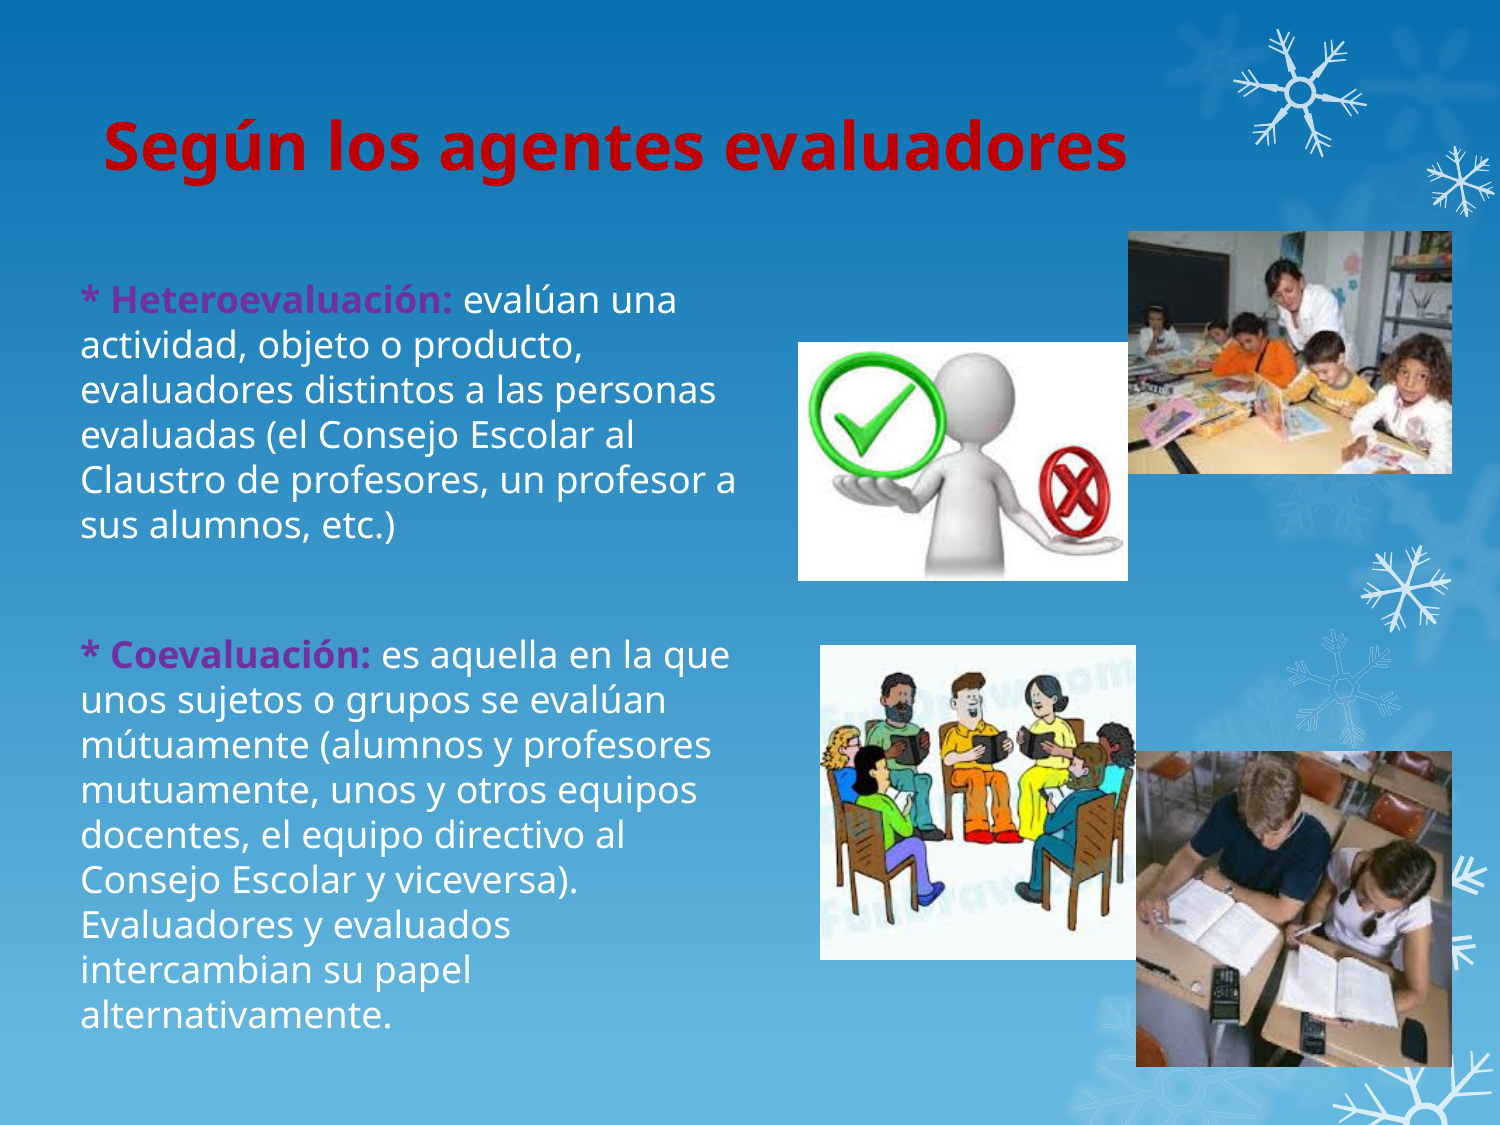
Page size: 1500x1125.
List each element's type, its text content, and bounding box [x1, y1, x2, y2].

picture [797, 231, 1452, 581]
title Según los agentes evaluadores [88, 68, 1335, 220]
picture [820, 644, 1452, 1067]
list * Heteroevaluación: evalúan una actividad, objeto o producto, evaluadores distintos a las personas evaluadas (el Consejo Escolar al Claustro de profesores, un profesor a sus alumnos, etc.) * Coevaluación: es aquella en la que unos sujetos o grupos se evalúan mútuamente (alumnos y profesores mutuamente, unos y otros equipos docentes, el equipo directivo al Consejo Escolar y viceversa). Evaluadores y evaluados intercambian su papel alternativamente. [64, 241, 762, 1071]
